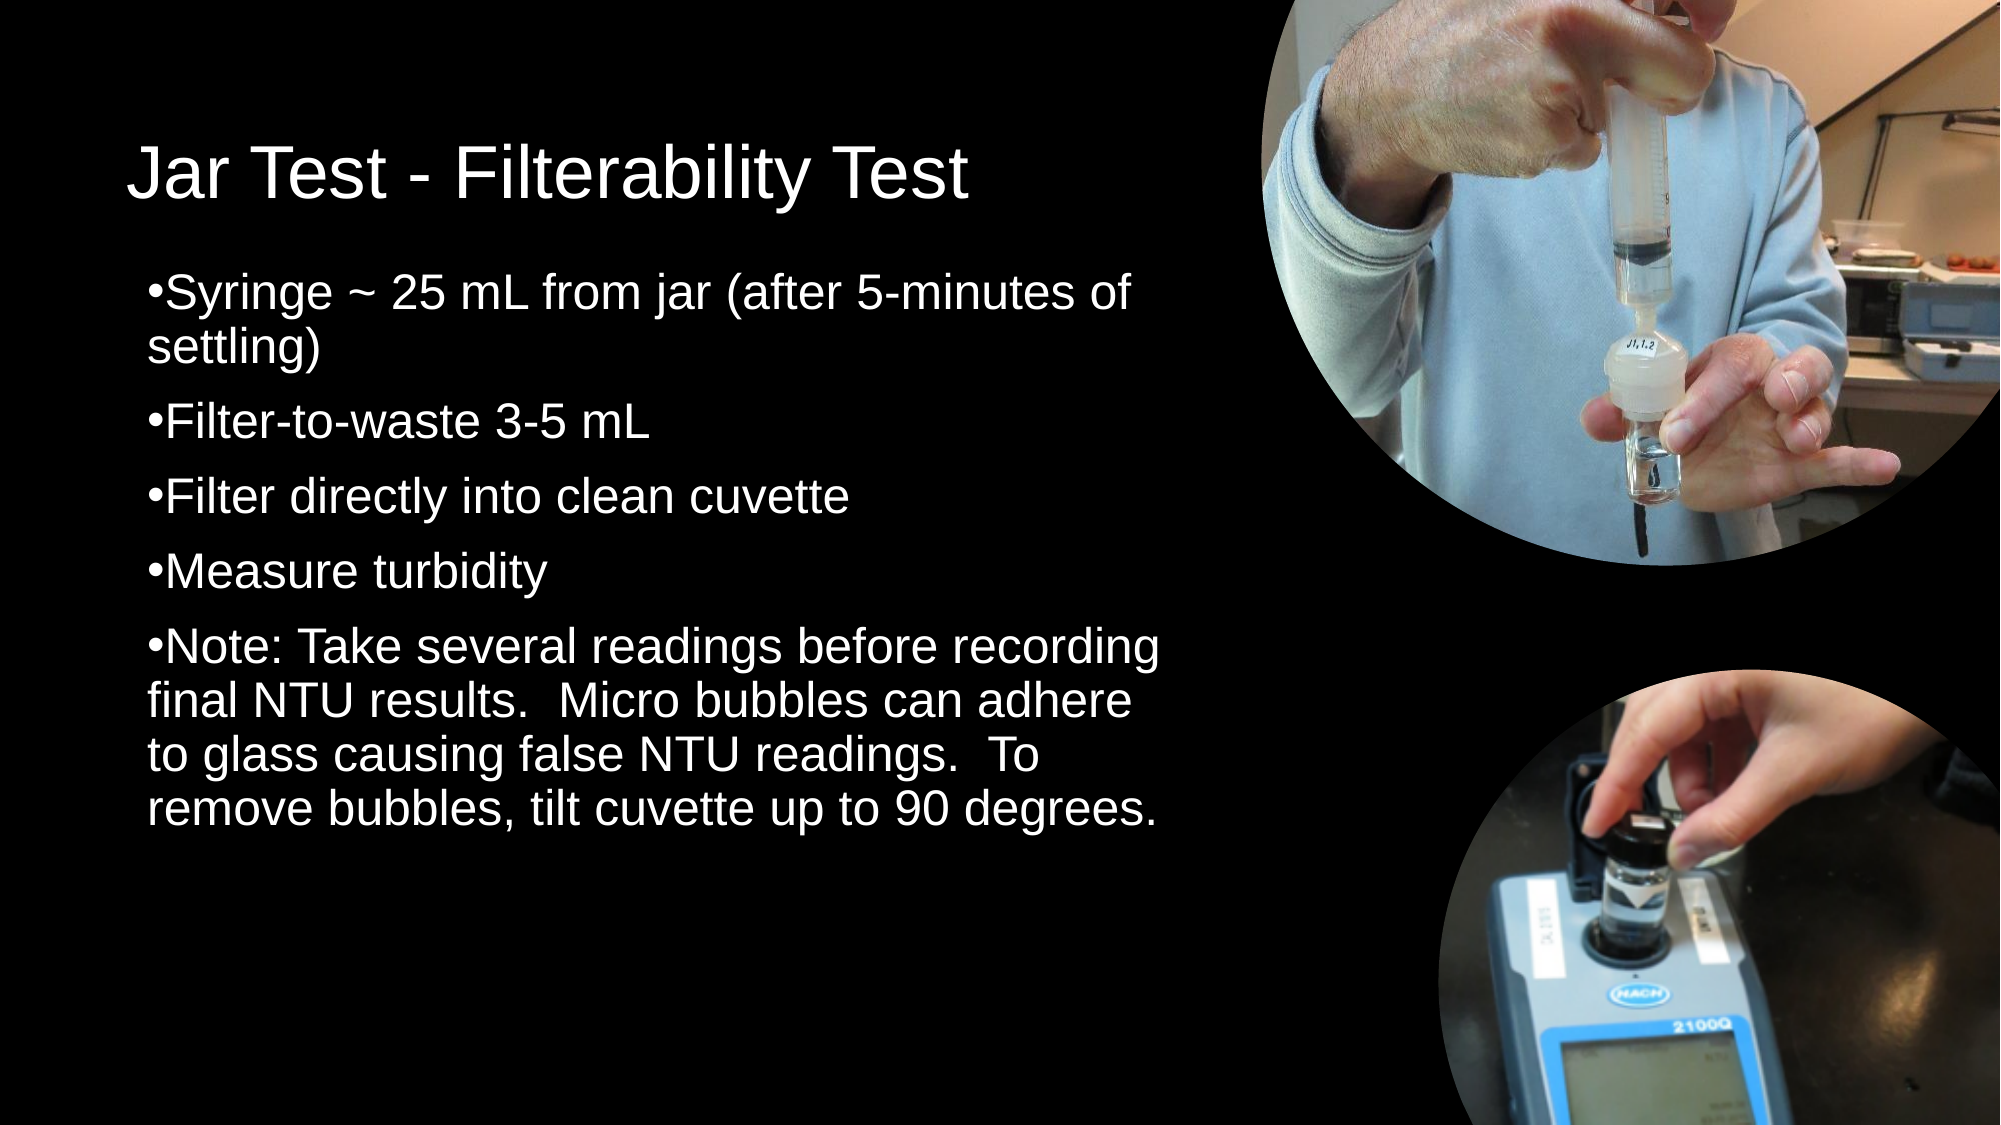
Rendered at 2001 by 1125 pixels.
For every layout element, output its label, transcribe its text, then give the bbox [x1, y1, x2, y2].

list Syringe ~ 25 mL from jar (after 5-minutes of settling) Filter-to-waste 3-5 mL Filter directly into clean cuvette Measure turbidity Note: Take several readings before recording final NTU results. Micro bubbles can adhere to glass causing false NTU readings. To remove bubbles, tilt cuvette up to 90 degrees. [132, 259, 1180, 994]
title Jar Test - Filterability Test [111, 65, 1159, 283]
picture [1261, 0, 2000, 566]
picture [1438, 669, 2000, 1125]
